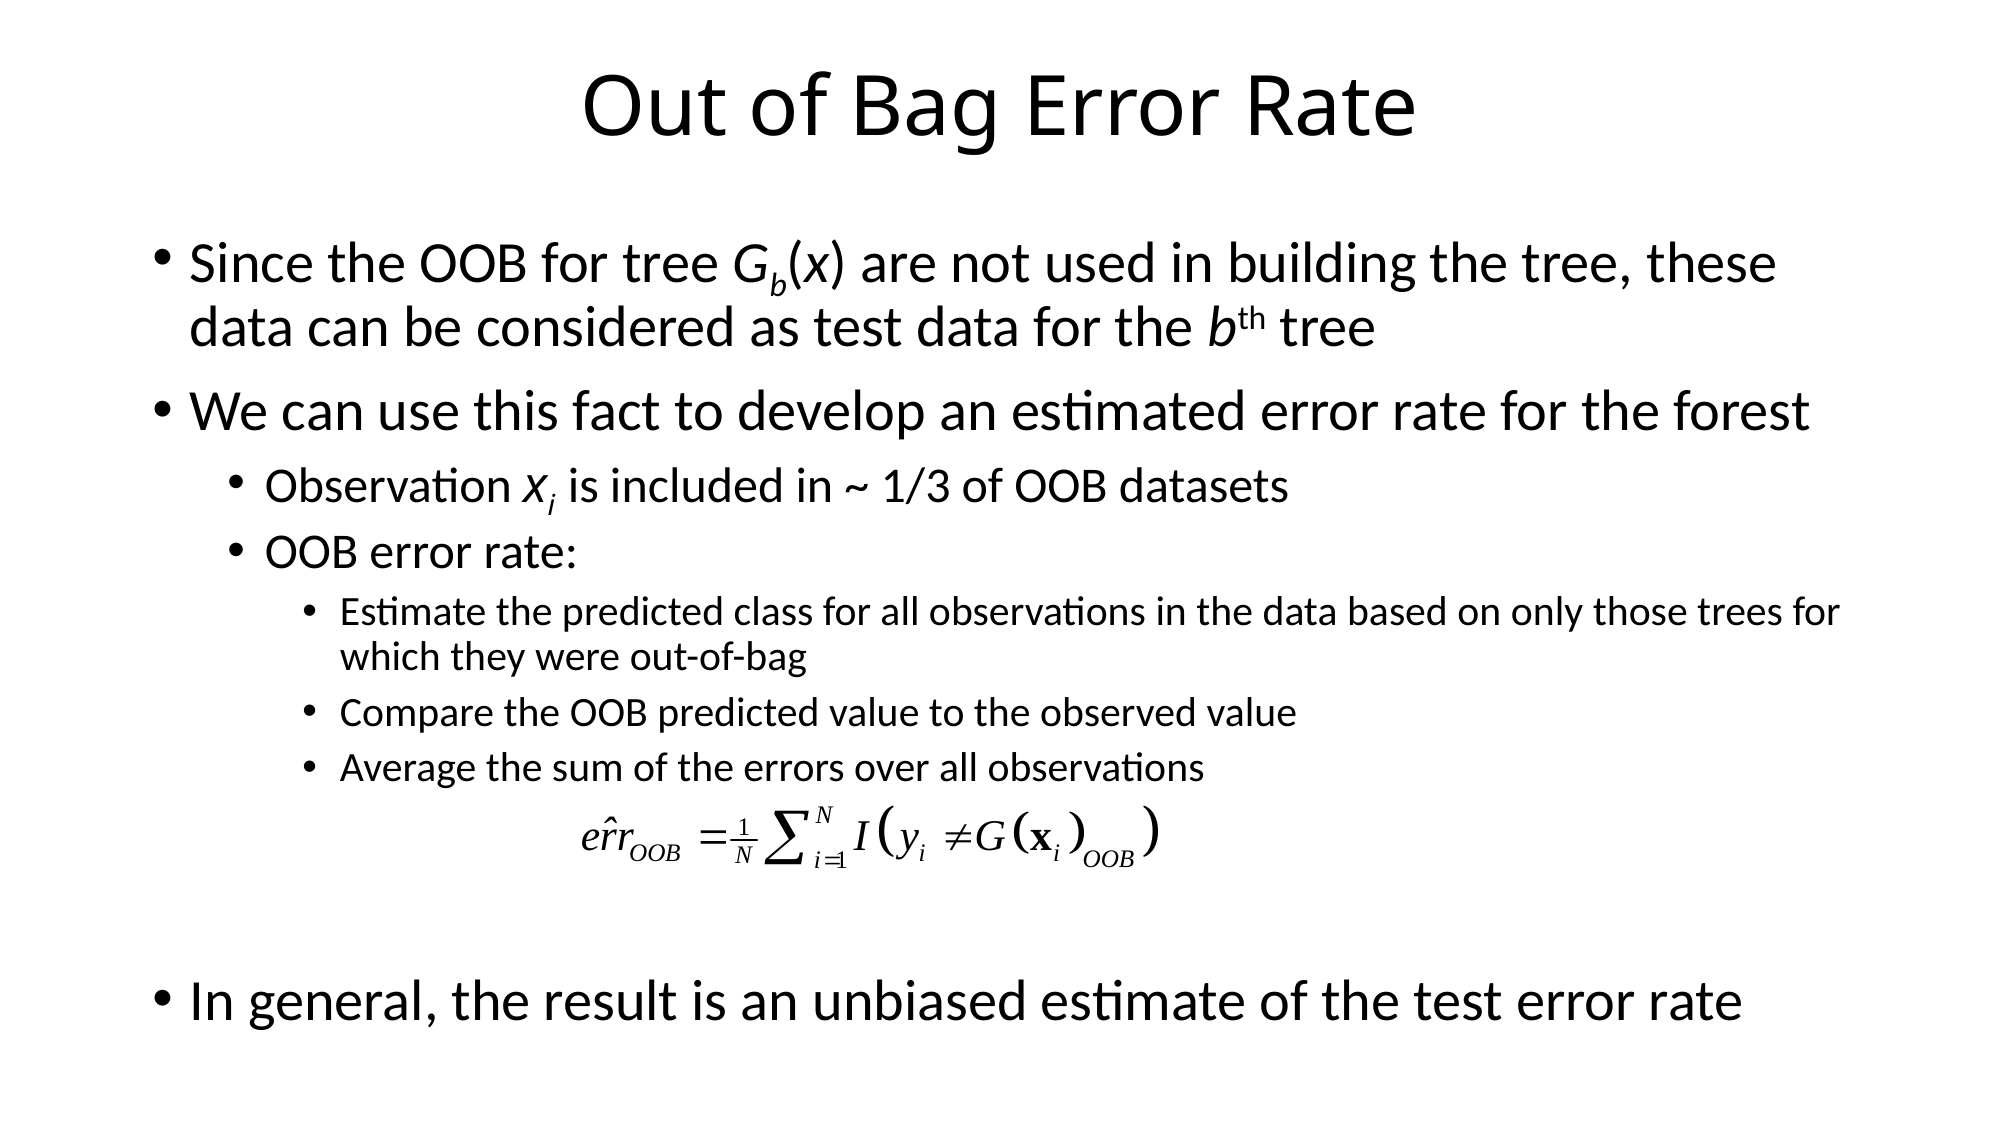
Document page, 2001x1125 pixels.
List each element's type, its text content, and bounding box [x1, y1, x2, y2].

list Since the OOB for tree Gb(x) are not used in building the tree, these data can be considered as test data for the bth tree We can use this fact to develop an estimated error rate for the forest Observation xi is included in ~ 1/3 of OOB datasets OOB error rate: Estimate the predicted class for all observations in the data based on only those trees for which they were out-of-bag Compare the OOB predicted value to the observed value Average the sum of the errors over all observations In general, the result is an unbiased estimate of the test error rate [137, 217, 1863, 1014]
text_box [574, 795, 1162, 880]
title Out of Bag Error Rate [137, 0, 1863, 217]
